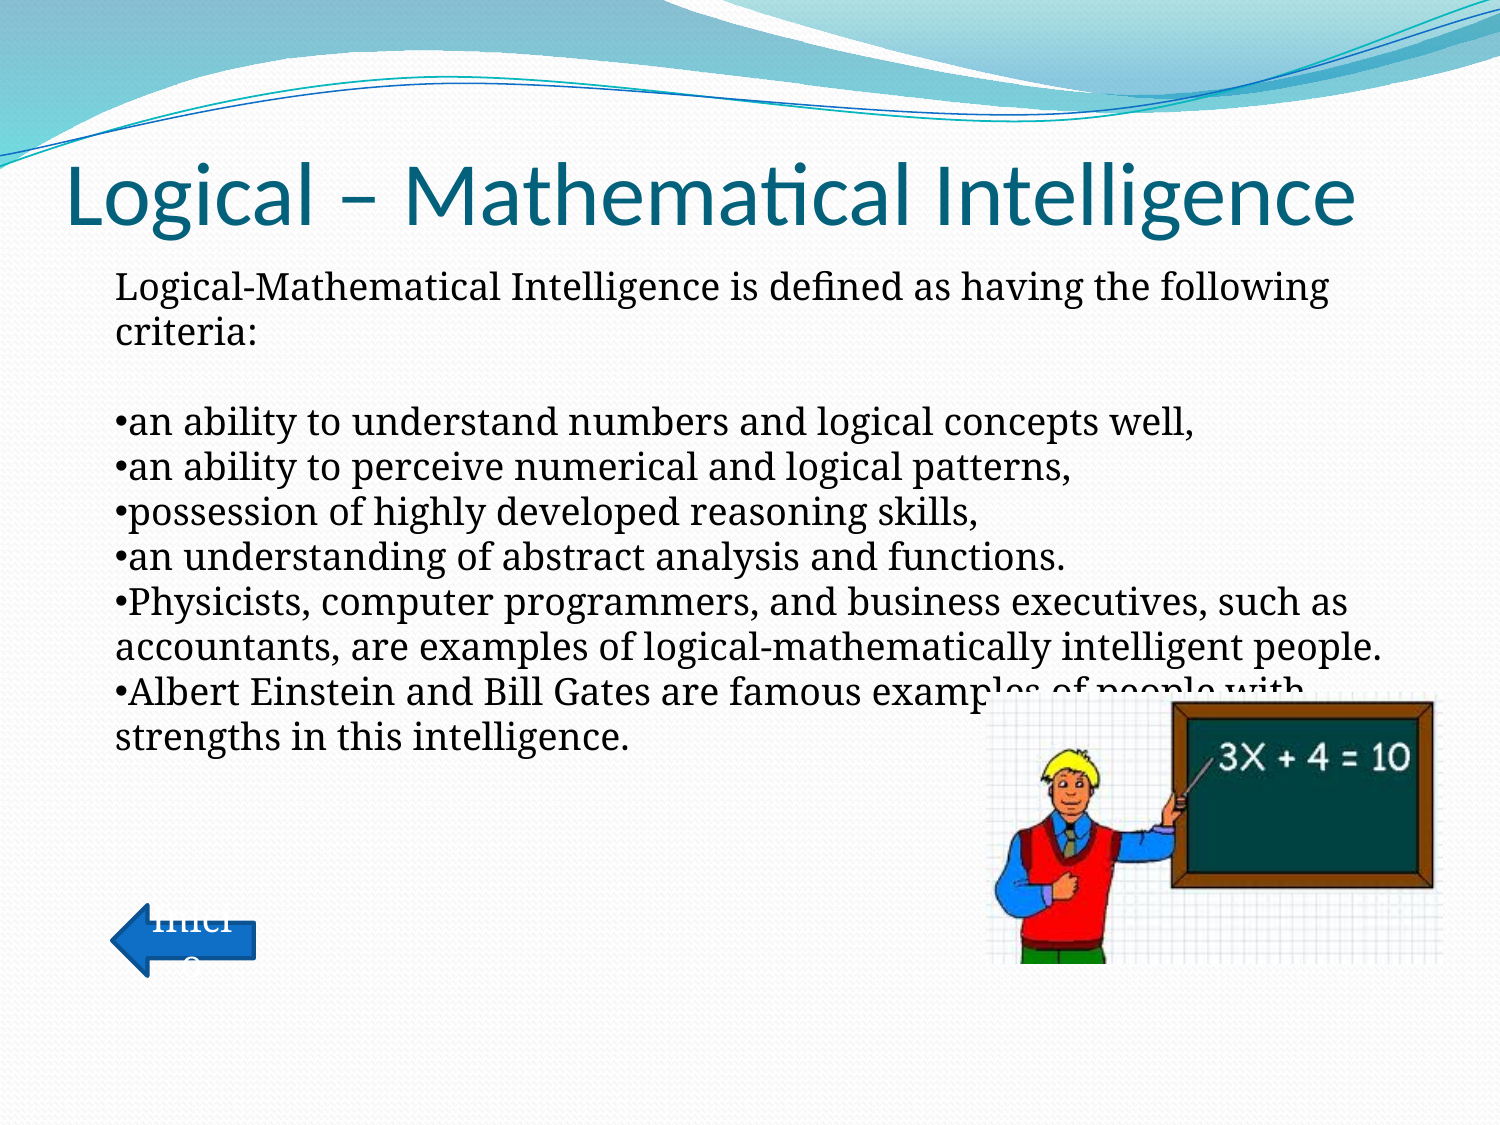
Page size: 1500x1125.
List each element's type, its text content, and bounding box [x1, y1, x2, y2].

text_box Logical-Mathematical Intelligence is defined as having the following criteria: [61, 0, 1439, 76]
title Logical – Mathematical Intelligence [64, 125, 1428, 244]
text_box Logical-Mathematical Intelligence is defined as having the following criteria: an ability to understand numbers and logical concepts well, an ability to perceive numerical and logical patterns, possession of highly developed reasoning skills, an understanding of abstract analysis and functions. Physicists, computer programmers, and business executives, such as accountants, are examples of logical-mathematically intelligent people. Albert Einstein and Bill Gates are famous examples of people with strengths in this intelligence. [100, 255, 1424, 811]
text_box Inicio [109, 903, 256, 978]
picture [985, 692, 1443, 964]
